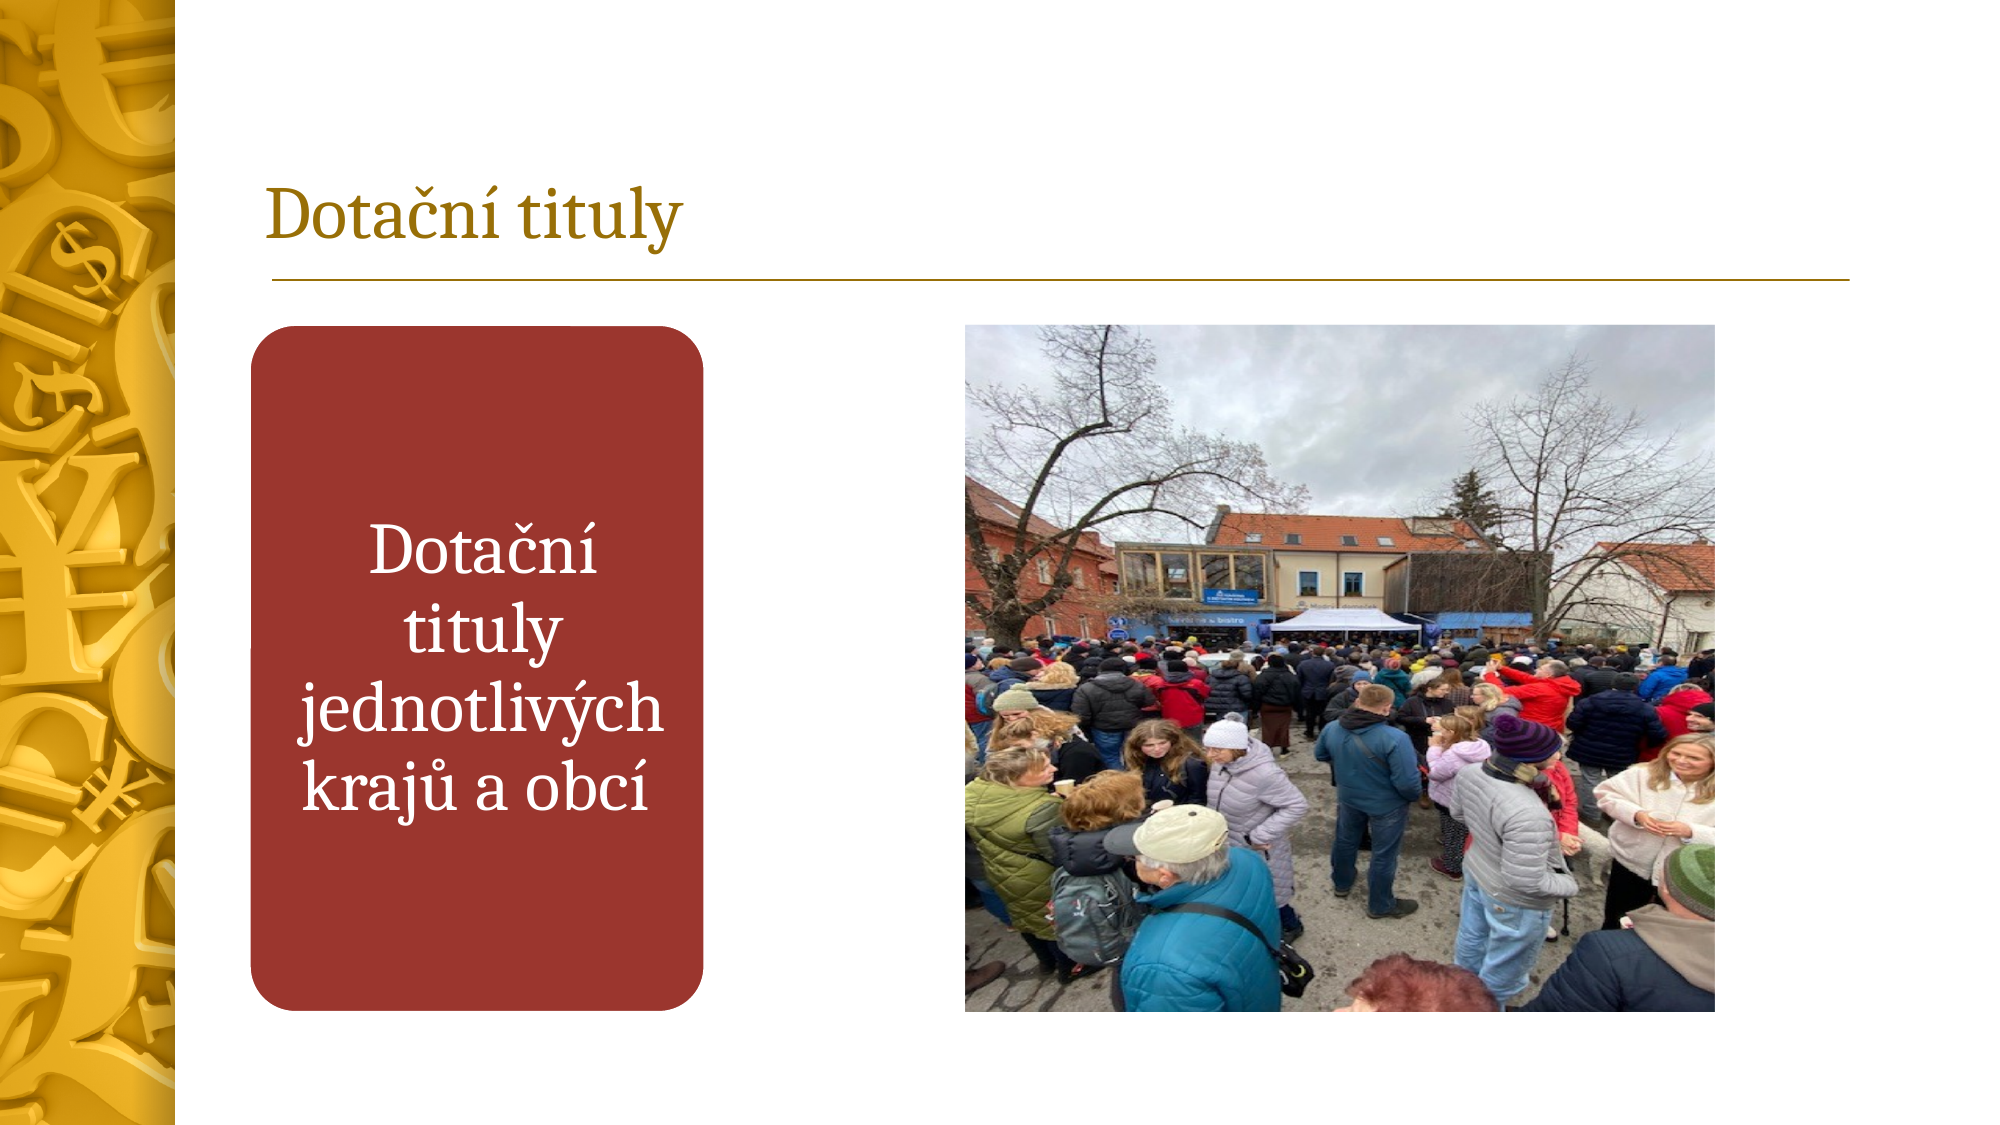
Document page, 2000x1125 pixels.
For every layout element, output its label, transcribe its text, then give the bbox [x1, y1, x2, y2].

picture [965, 293, 1714, 1044]
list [249, 324, 705, 1012]
title Dotační tituly [249, 62, 1863, 263]
picture [0, 0, 175, 1125]
